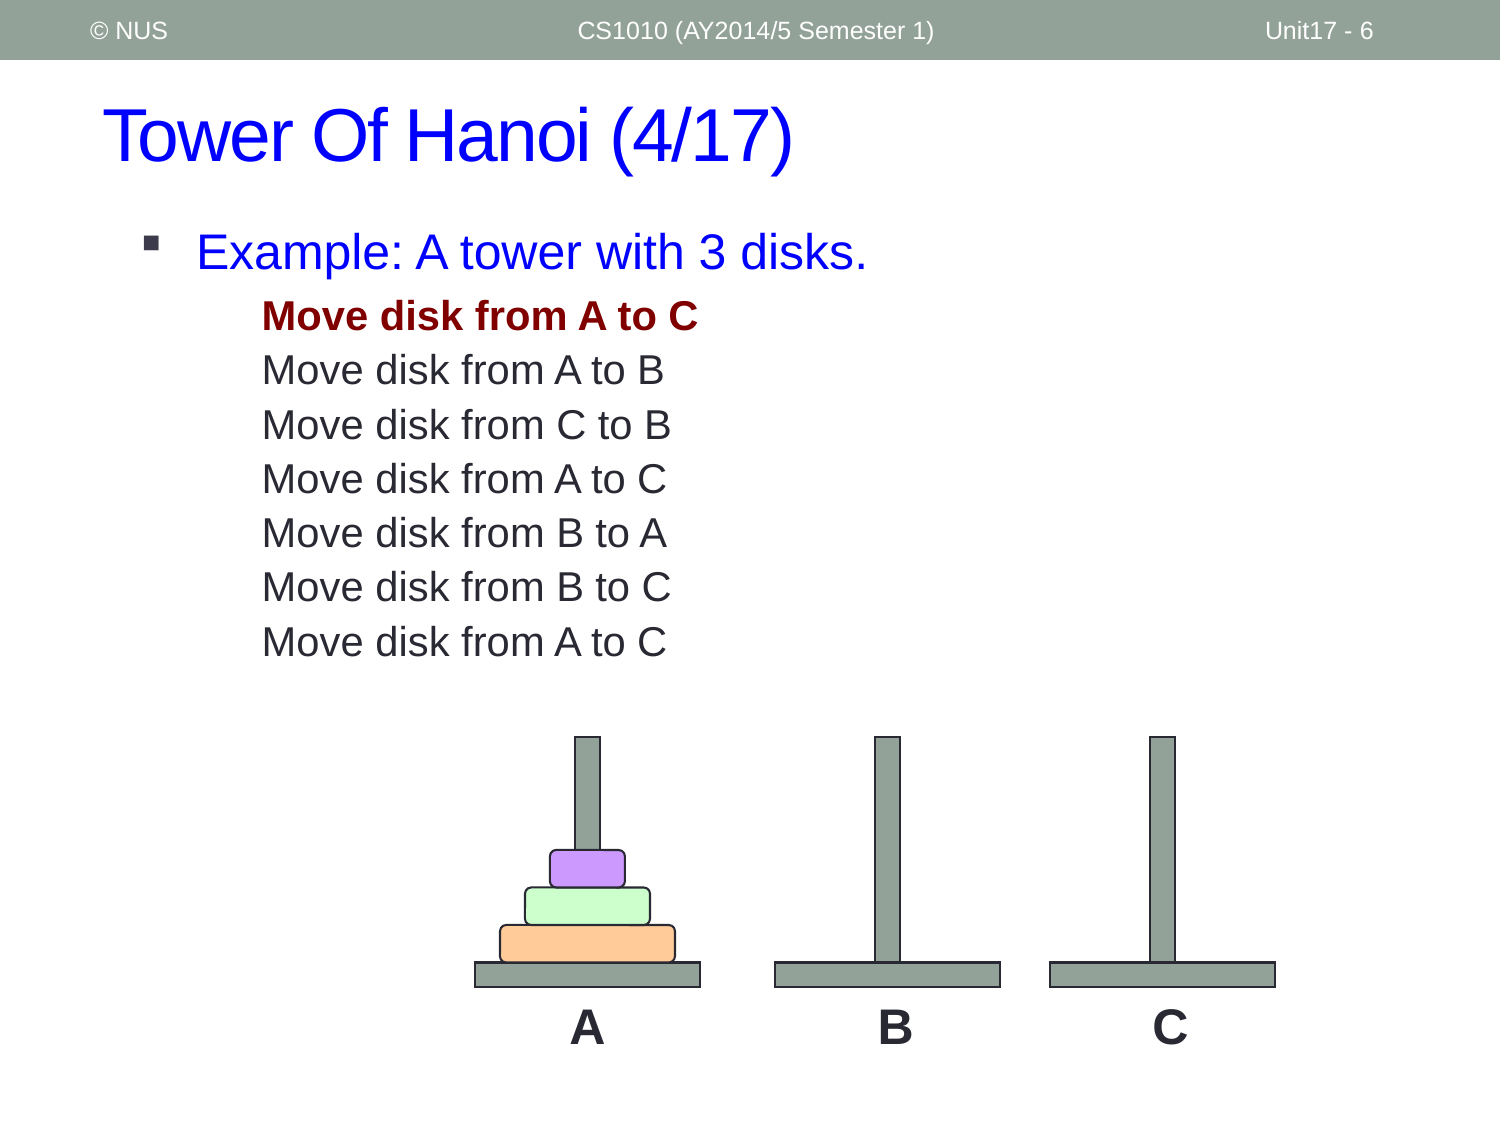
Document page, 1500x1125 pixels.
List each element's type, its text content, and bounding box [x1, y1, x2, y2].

footer CS1010 (AY2014/5 Semester 1) [562, 3, 1238, 57]
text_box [774, 737, 1001, 988]
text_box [474, 737, 701, 988]
text_box Example: A tower with 3 disks. Move disk from A to C Move disk from A to B Move disk from C to B Move disk from A to C Move disk from B to A Move disk from B to C Move disk from A to C [125, 212, 1438, 1038]
text_box C [1137, 996, 1200, 1063]
text_box A [549, 996, 625, 1063]
text_box B [862, 996, 929, 1063]
title Tower Of Hanoi (4/17) [87, 62, 1463, 200]
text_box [1049, 737, 1276, 988]
slide_number © NUS [75, 3, 550, 57]
slide_number Unit17 - 6 [1250, 3, 1425, 57]
